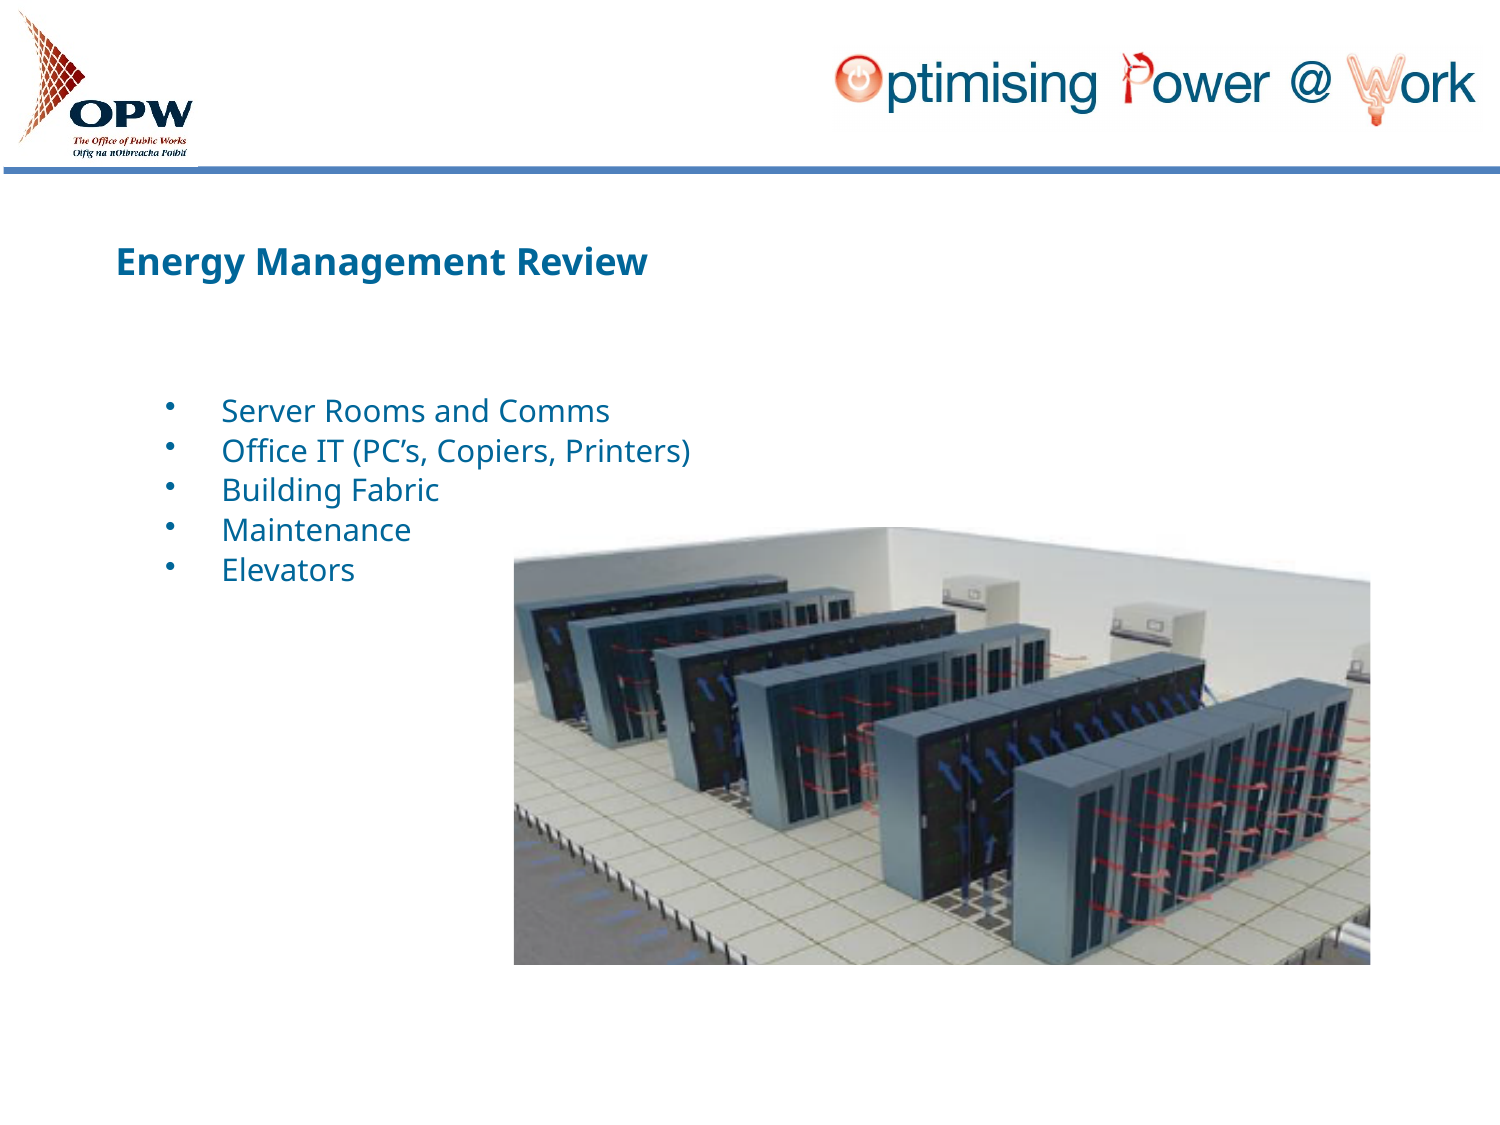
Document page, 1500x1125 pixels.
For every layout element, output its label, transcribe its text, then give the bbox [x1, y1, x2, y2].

picture [3, 0, 198, 167]
picture [513, 527, 1371, 965]
text_box Server Rooms and Comms Office IT (PC’s, Copiers, Printers) Building Fabric Maintenance Elevators [153, 345, 872, 687]
title Energy Management Review [100, 230, 925, 324]
picture [832, 45, 1483, 132]
